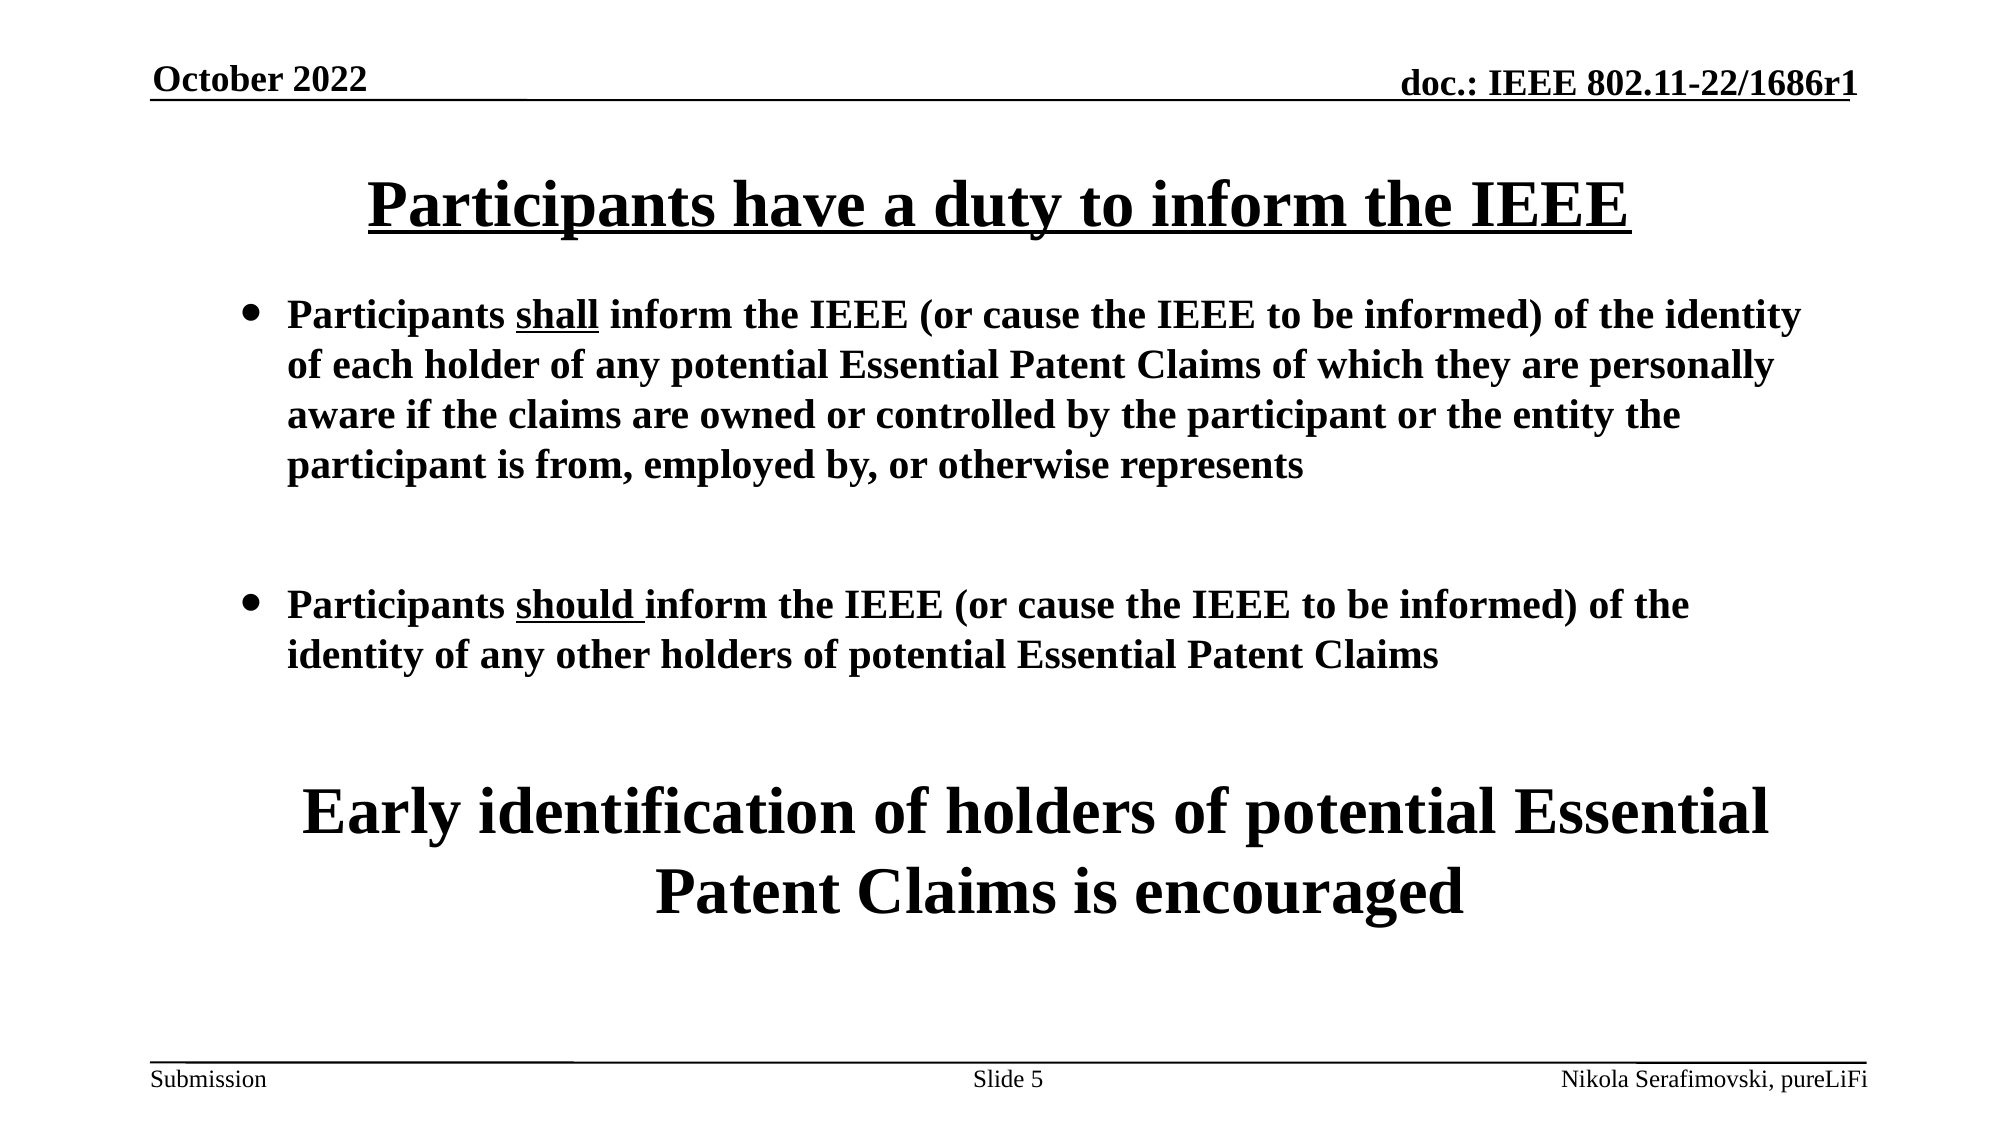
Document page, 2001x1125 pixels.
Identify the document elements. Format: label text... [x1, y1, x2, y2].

slide_number Slide 5 [950, 1061, 1067, 1123]
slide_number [152, 54, 563, 100]
footer Nikola Serafimovski, pureLiFi [1171, 1061, 1869, 1093]
title Participants have a duty to inform the IEEE [149, 112, 1850, 278]
list Participants shall inform the IEEE (or cause the IEEE to be informed) of the identity of each holder of any potential Essential Patent Claims of which they are personally aware if the claims are owned or controlled by the participant or the entity the participant is from, employed by, or otherwise represents Participants should inform the IEEE (or cause the IEEE to be informed) of the identity of any other holders of potential Essential Patent Claims Early identification of holders of potential Essential Patent Claims is encouraged [149, 278, 1850, 954]
